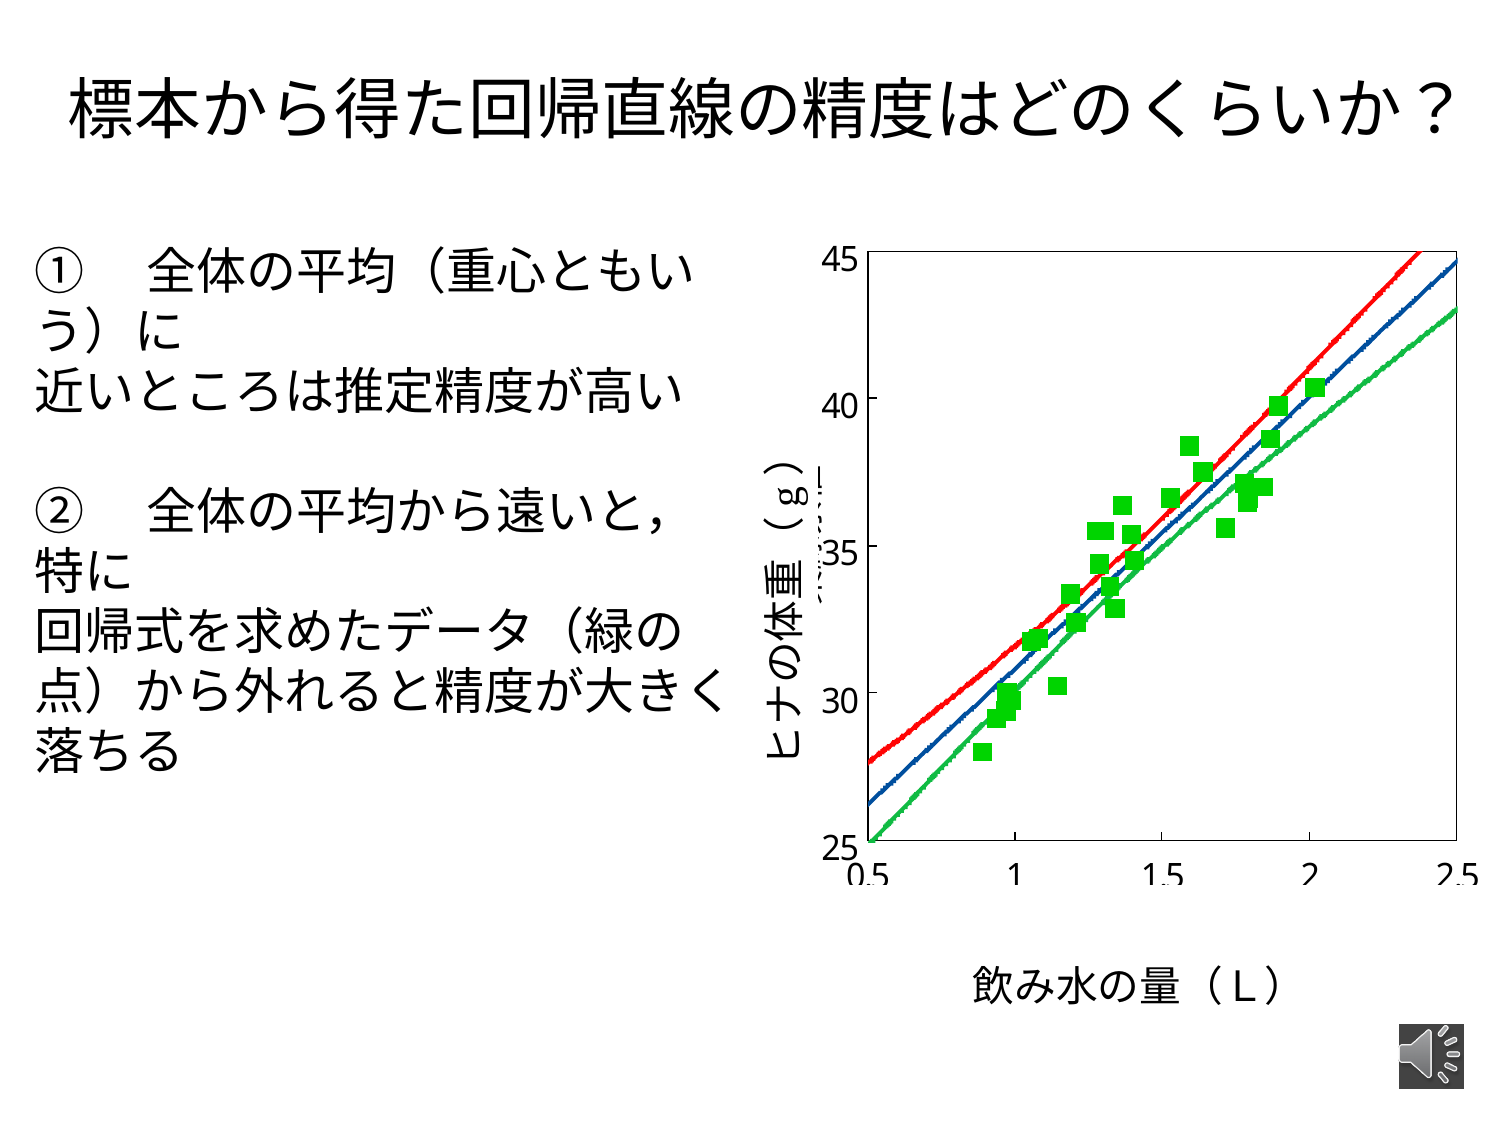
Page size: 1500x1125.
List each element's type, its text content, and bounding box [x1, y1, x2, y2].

text_box ヒナの体重（g） [750, 419, 813, 783]
picture [818, 231, 1484, 886]
title 標本から得た回帰直線の精度はどのくらいか？ [37, 23, 1500, 191]
text_box ① 全体の平均（重心ともいう）に 近いところは推定精度が高い ② 全体の平均から遠いと，特に 回帰式を求めたデータ（緑の点）から外れると精度が大きく落ちる [19, 232, 750, 788]
text_box 飲み水の量（Ｌ） [957, 952, 1322, 1018]
picture [1397, 1022, 1465, 1090]
